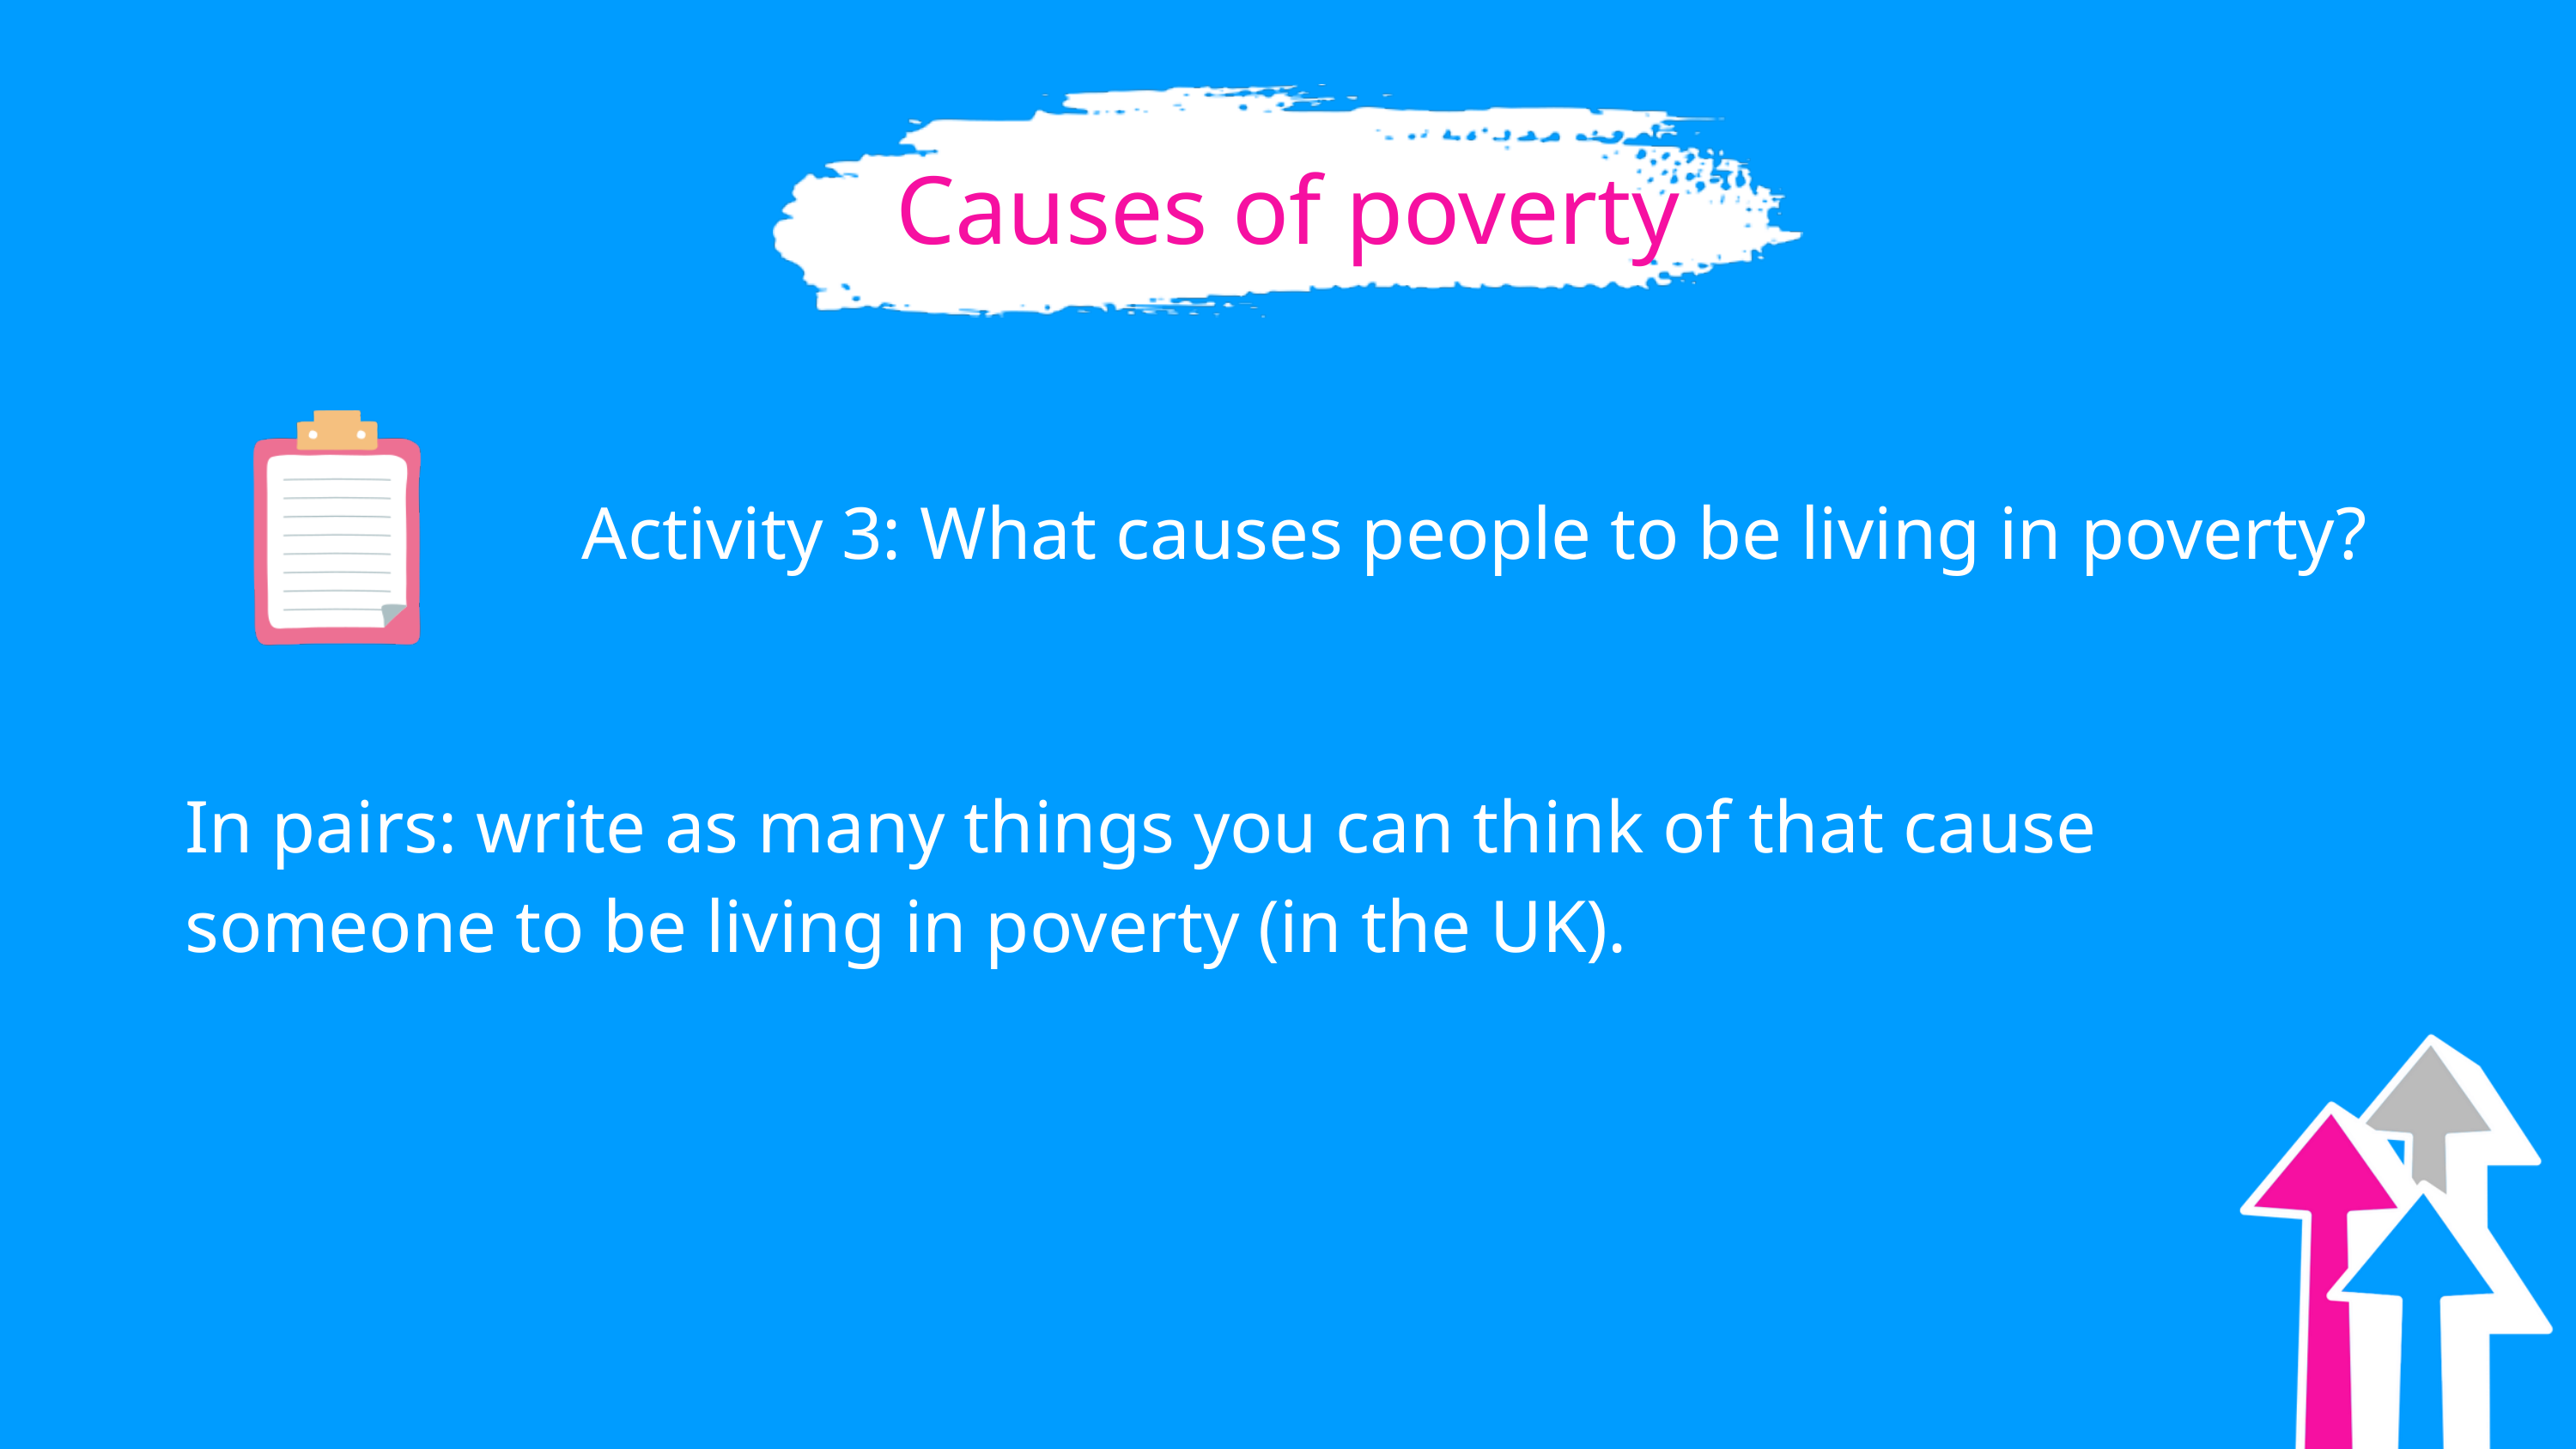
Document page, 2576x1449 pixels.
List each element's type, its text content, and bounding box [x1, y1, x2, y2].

text_box [252, 410, 422, 646]
text_box Causes of poverty [848, 131, 1728, 264]
text_box [772, 84, 1803, 318]
text_box [2055, 964, 2576, 1449]
text_box Activity 3: What causes people to be living in poverty? [421, 473, 2530, 574]
text_box In pairs: write as many things you can think of that cause someone to be living in poverty (in the UK). [185, 767, 2351, 967]
